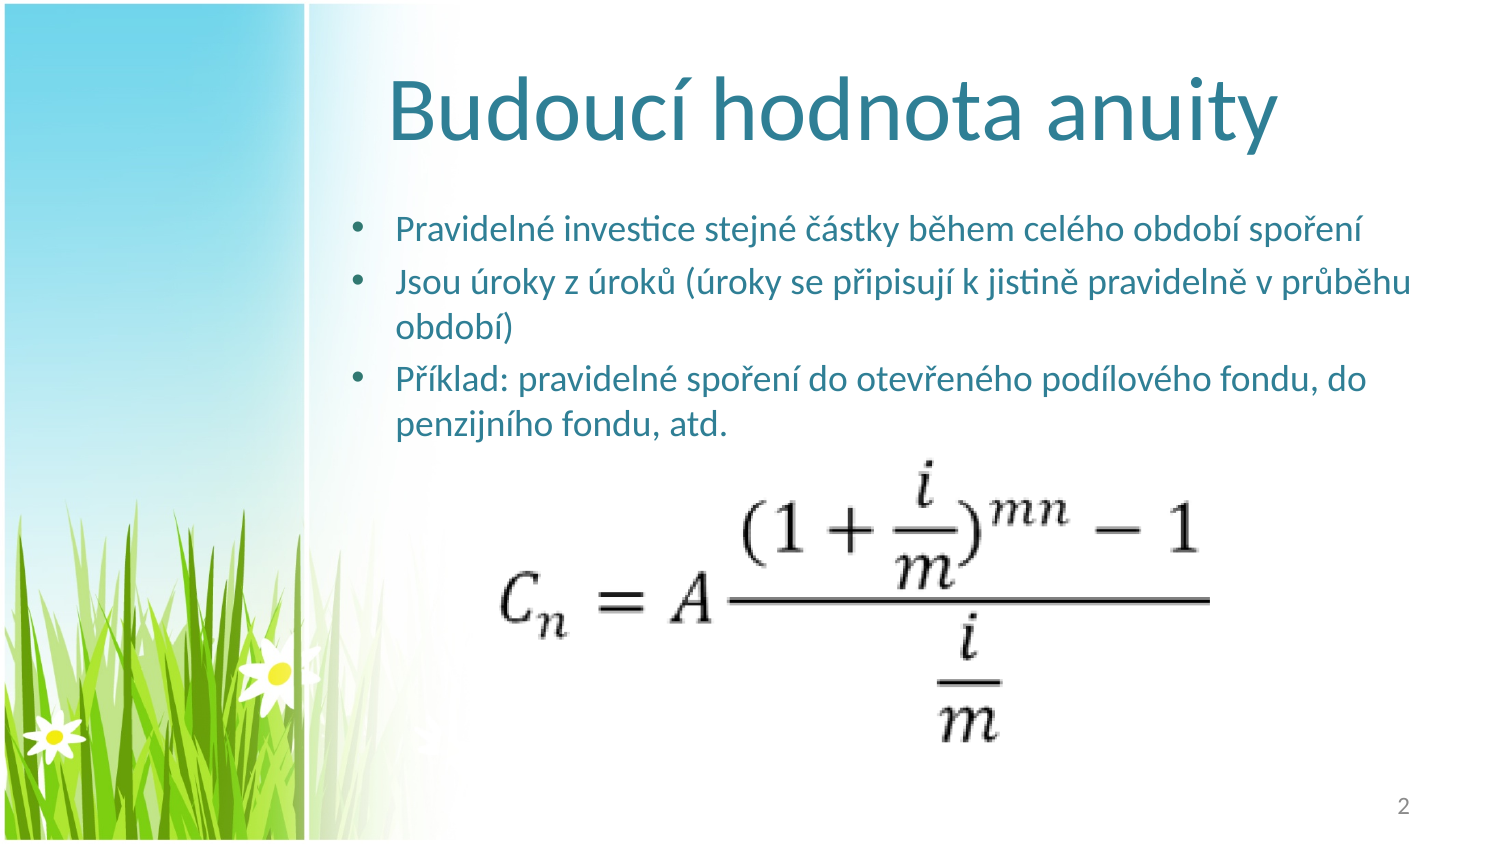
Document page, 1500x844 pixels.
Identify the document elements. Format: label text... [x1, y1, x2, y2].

slide_number 2 [1074, 782, 1425, 828]
picture [0, 0, 1500, 844]
title Budoucí hodnota anuity [371, 33, 1425, 175]
list Pravidelné investice stejné částky během celého období spoření Jsou úroky z úroků (úroky se připisují k jistině pravidelně v průběhu období) Příklad: pravidelné spoření do otevřeného podílového fondu, do penzijního fondu, atd. [336, 196, 1459, 800]
